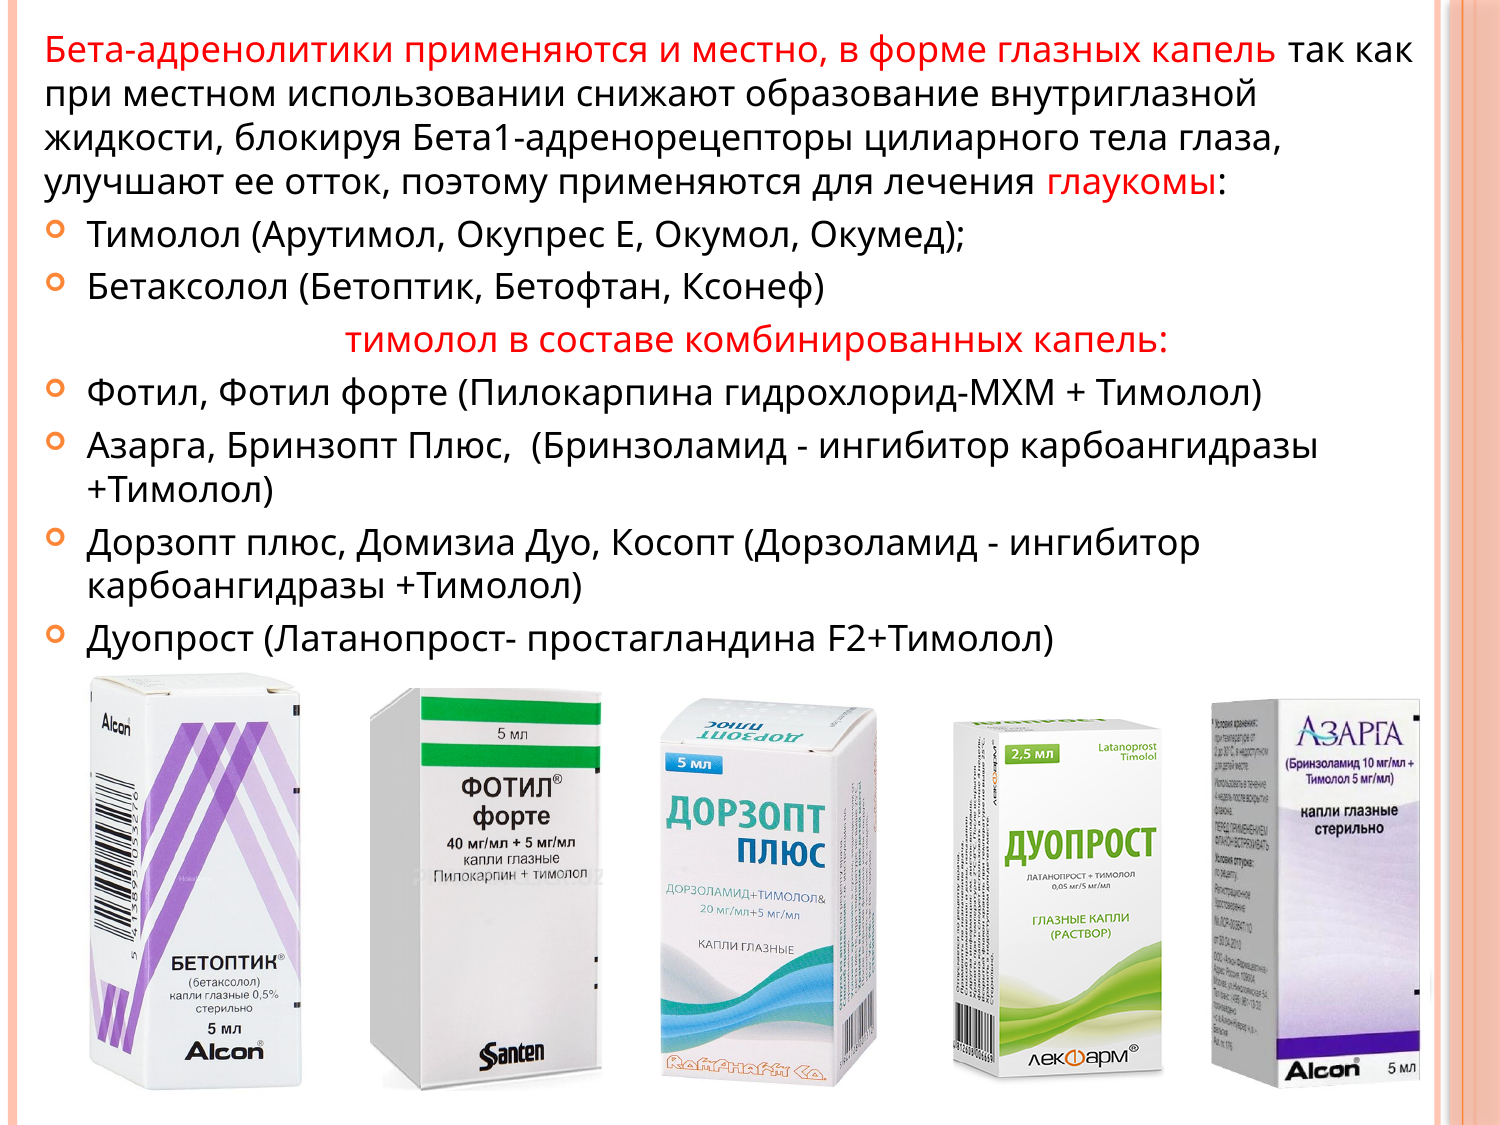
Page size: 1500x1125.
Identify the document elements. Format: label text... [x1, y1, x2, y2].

list Бета-адренолитики применяются и местно, в форме глазных капель так как при местном использовании снижают образование внутриглазной жидкости, блокируя Бета1-адренорецепторы цилиарного тела глаза, улучшают ее отток, поэтому применяются для лечения глаукомы: Тимолол (Арутимол, Окупрес Е, Окумол, Окумед); Бетаксолол (Бетоптик, Бетофтан, Ксонеф) тимолол в составе комбинированных капель: Фотил, Фотил форте (Пилокарпина гидрохлорид-МХМ + Тимолол) Азарга, Бринзопт Плюс, (Бринзоламид - ингибитор карбоангидразы +Тимолол) Дорзопт плюс, Домизиа Дуо, Косопт (Дорзоламид - ингибитор карбоангидразы +Тимолол) Дуопрост (Латанопрост- простагландина F2+Тимолол) [29, 19, 1447, 681]
picture [369, 688, 604, 1091]
picture [952, 718, 1165, 1093]
picture [82, 667, 307, 1096]
picture [1205, 691, 1431, 1096]
picture [659, 687, 878, 1098]
